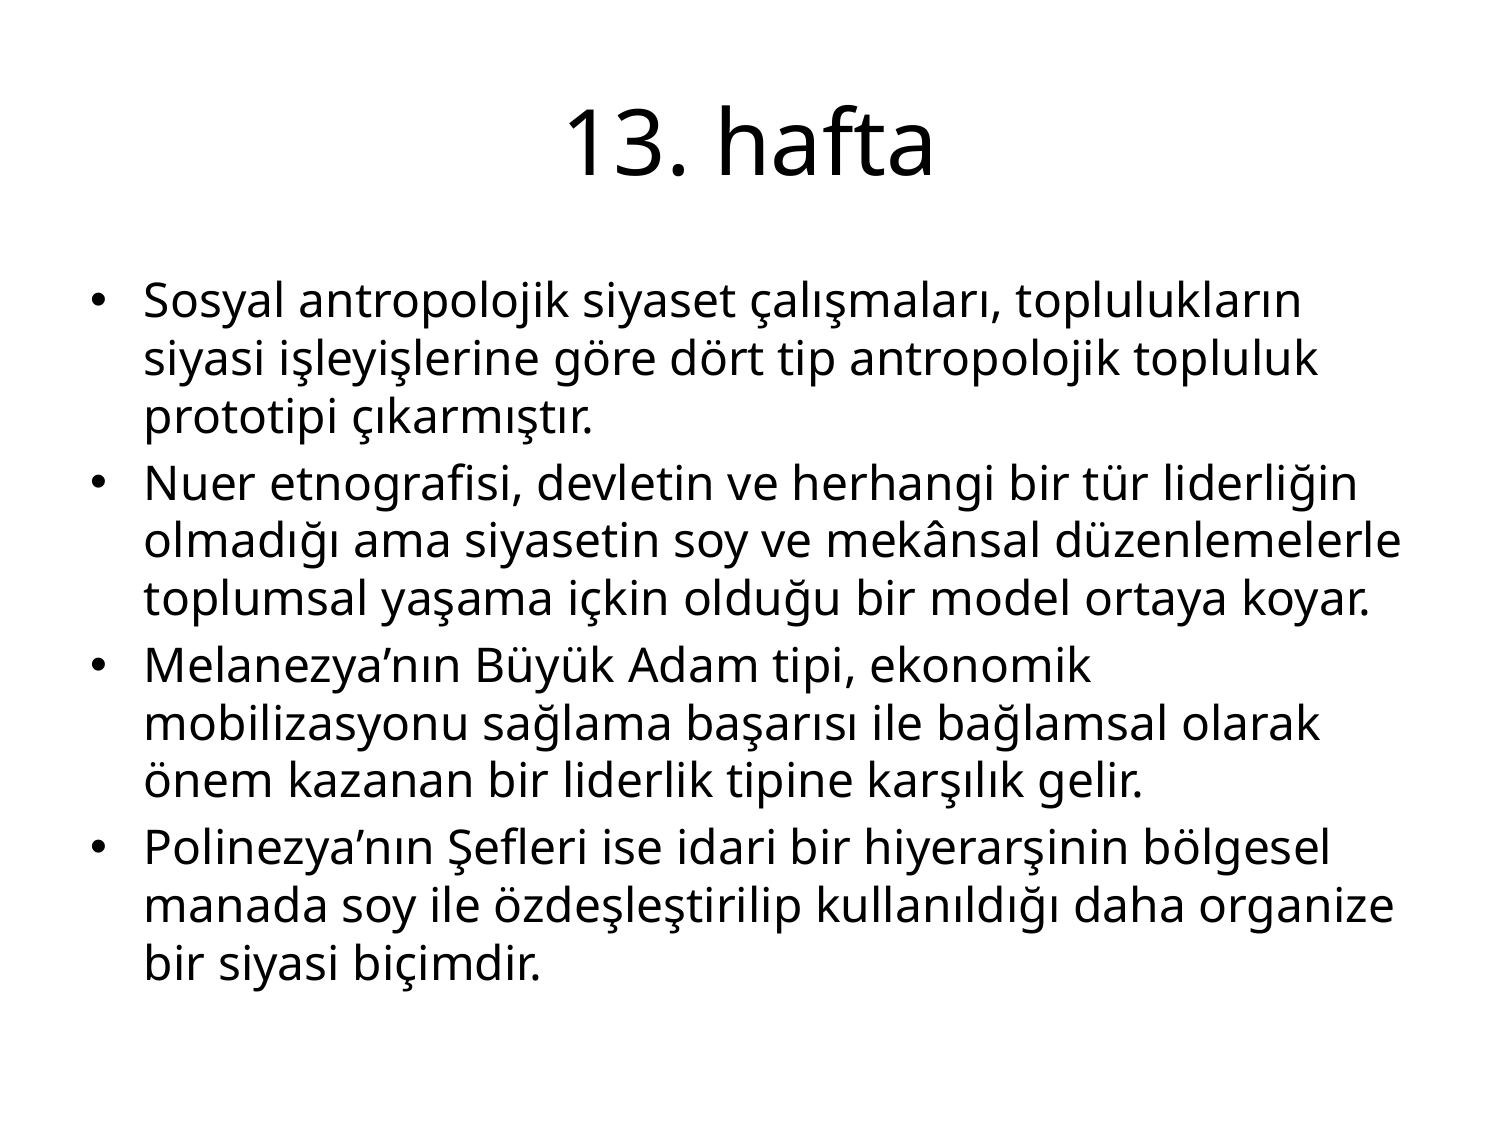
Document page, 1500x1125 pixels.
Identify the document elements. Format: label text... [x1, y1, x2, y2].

title 13. hafta [75, 45, 1425, 233]
list Sosyal antropolojik siyaset çalışmaları, toplulukların siyasi işleyişlerine göre dört tip antropolojik topluluk prototipi çıkarmıştır. Nuer etnografisi, devletin ve herhangi bir tür liderliğin olmadığı ama siyasetin soy ve mekânsal düzenlemelerle toplumsal yaşama içkin olduğu bir model ortaya koyar. Melanezya’nın Büyük Adam tipi, ekonomik mobilizasyonu sağlama başarısı ile bağlamsal olarak önem kazanan bir liderlik tipine karşılık gelir. Polinezya’nın Şefleri ise idari bir hiyerarşinin bölgesel manada soy ile özdeşleştirilip kullanıldığı daha organize bir siyasi biçimdir. [75, 262, 1425, 1005]
